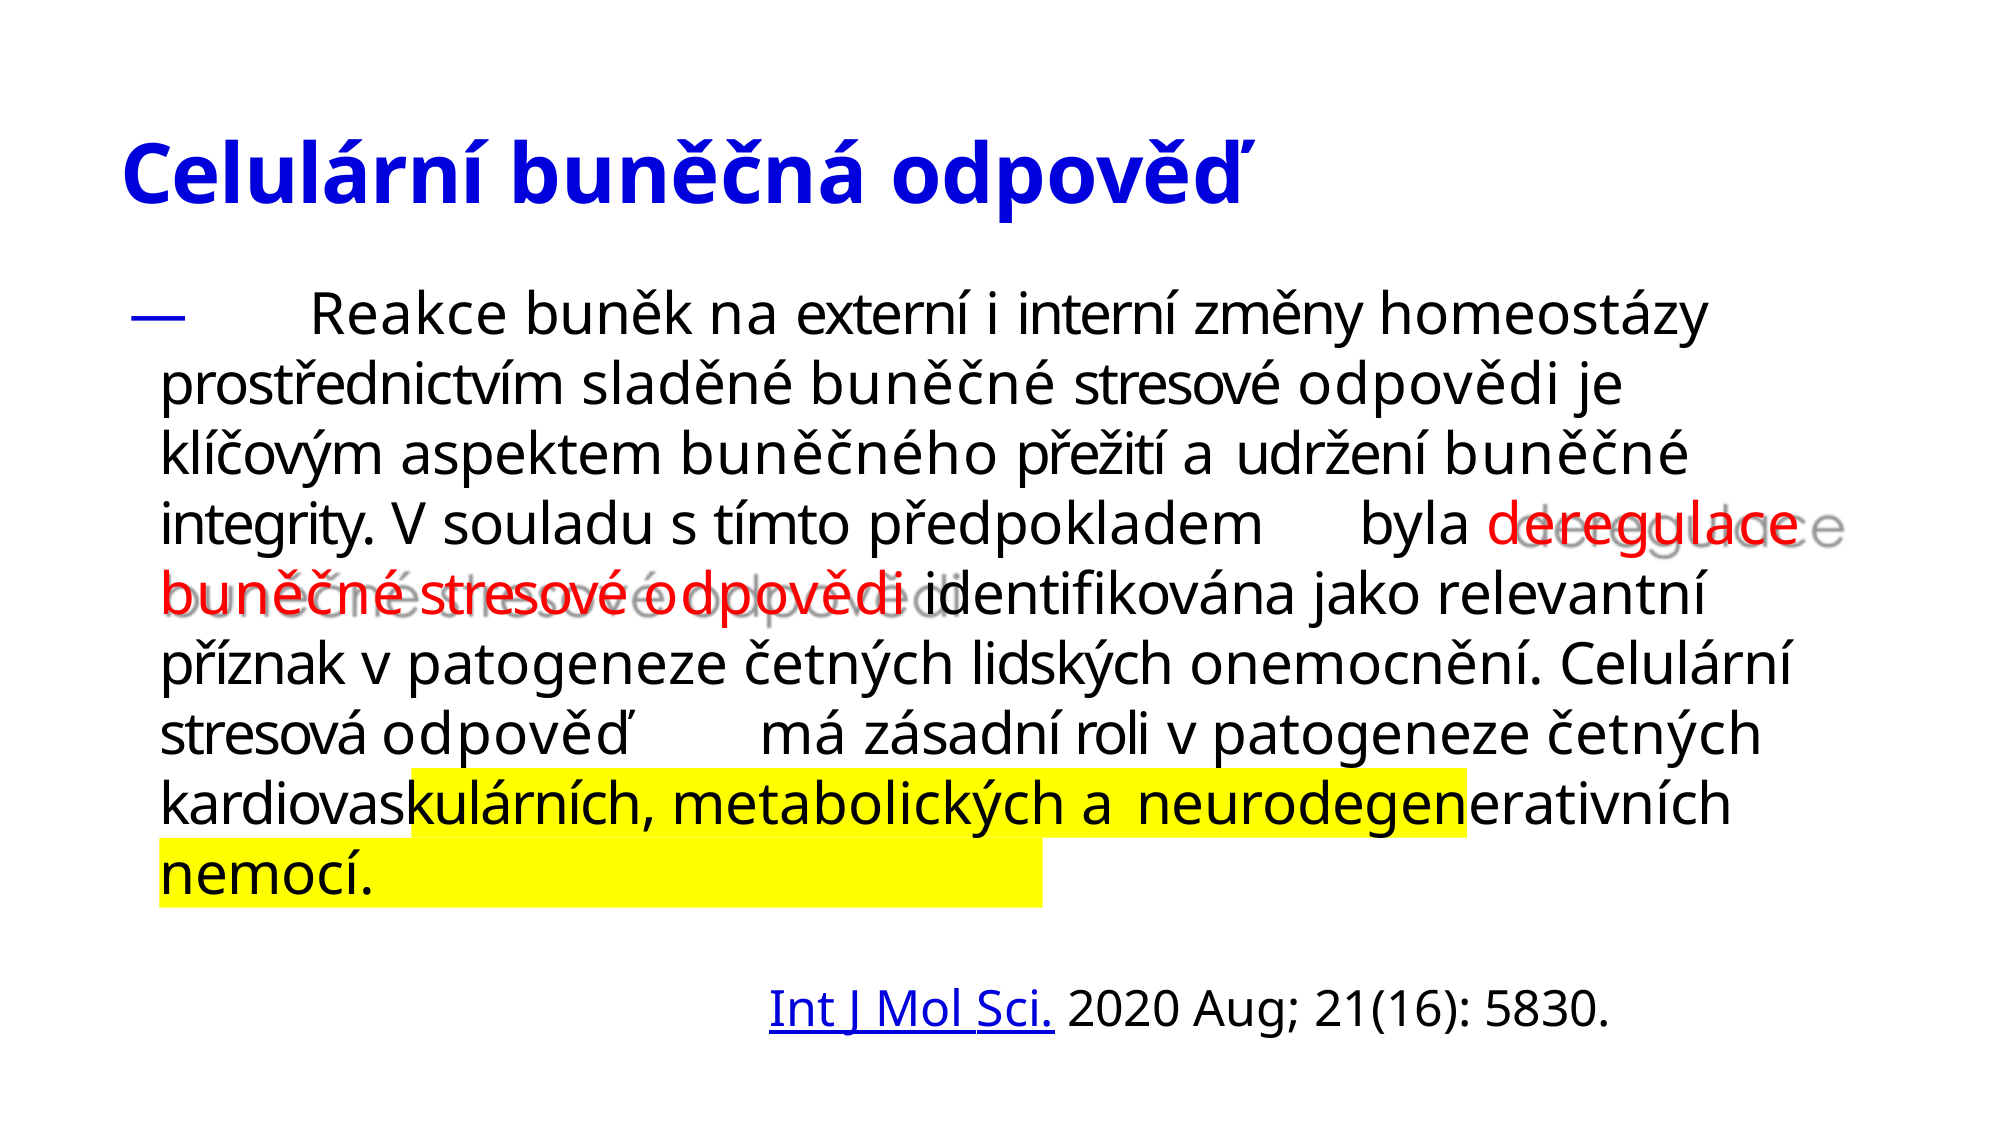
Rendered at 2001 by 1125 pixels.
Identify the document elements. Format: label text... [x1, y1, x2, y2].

picture [122, 538, 1001, 669]
title Celulární buněčná odpověď [118, 118, 1883, 308]
picture [1473, 468, 1902, 599]
text_box — Reakce buněk na externí i interní změny homeostázy prostřednictvím sladěné buněčné stresové odpovědi je klíčovým aspektem buněčného přežití a udržení buněčné integrity. V souladu s tímto předpokladem byla deregulace buněčné stresové odpovědi identifikována jako relevantní příznak v patogeneze četných lidských onemocnění. Celulární stresová odpověď má zásadní roli v patogeneze četných kardiovaskulárních, metabolických a neurodegenerativních nemocí. Int J Mol Sci. 2020 Aug; 21(16): 5830. [127, 274, 1847, 1045]
